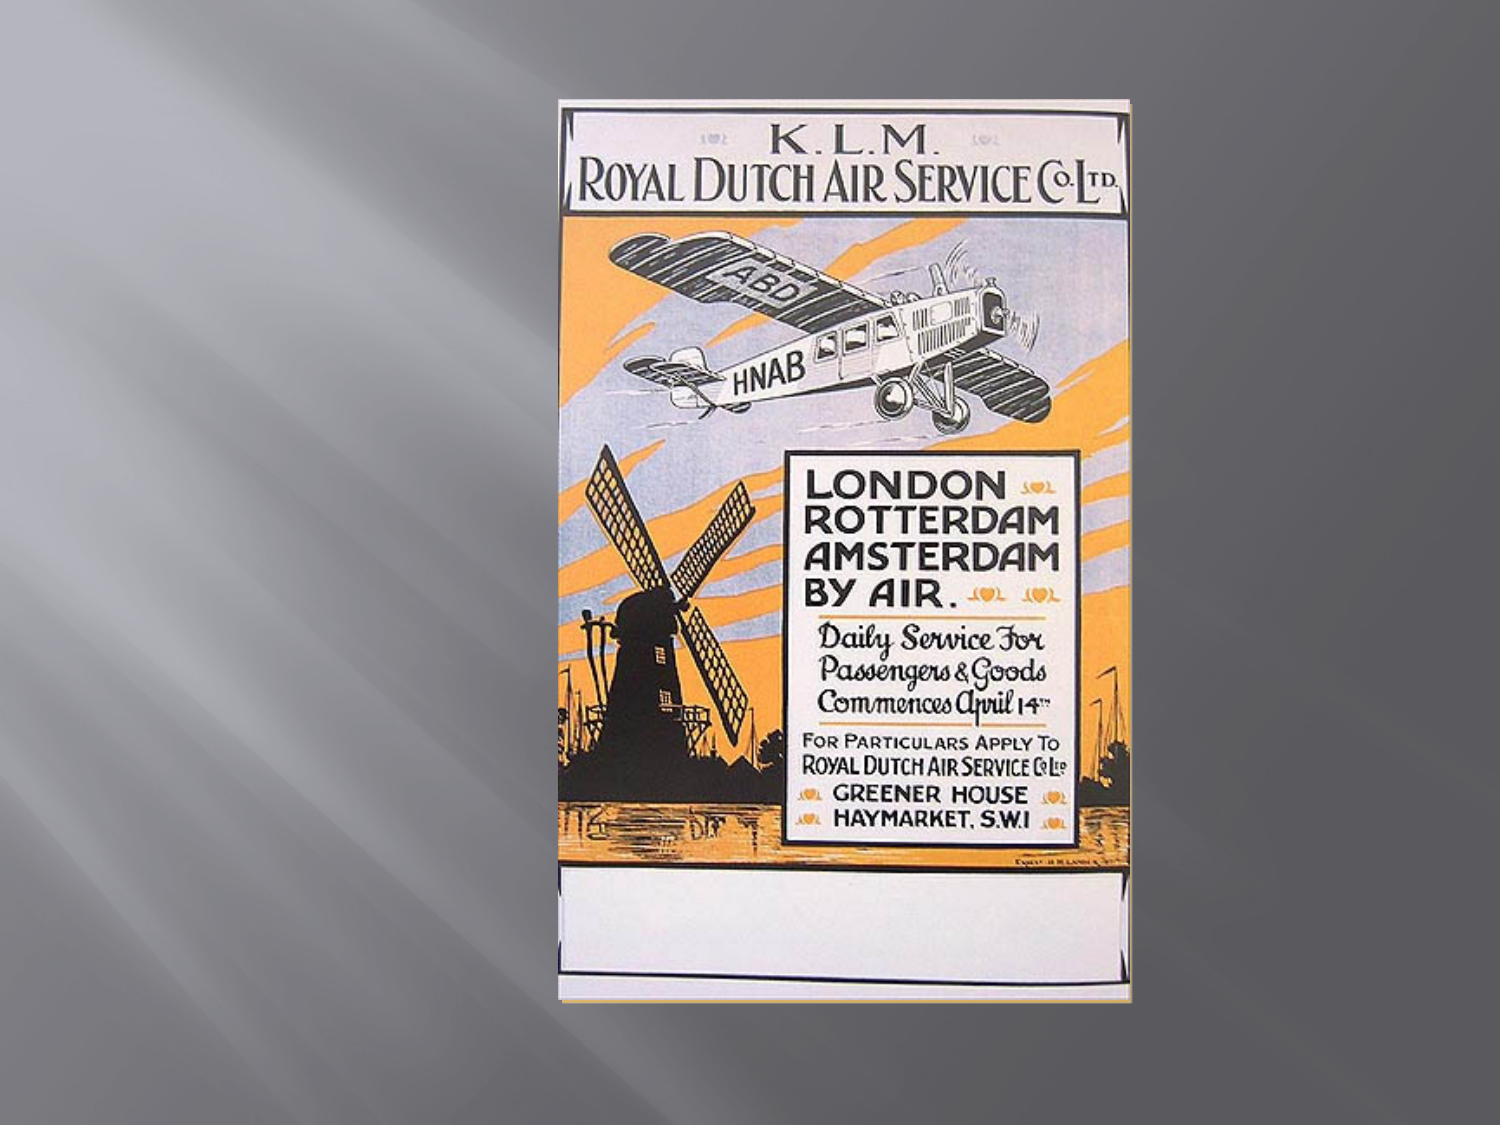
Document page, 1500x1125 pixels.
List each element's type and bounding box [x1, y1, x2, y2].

list [557, 99, 1130, 1001]
